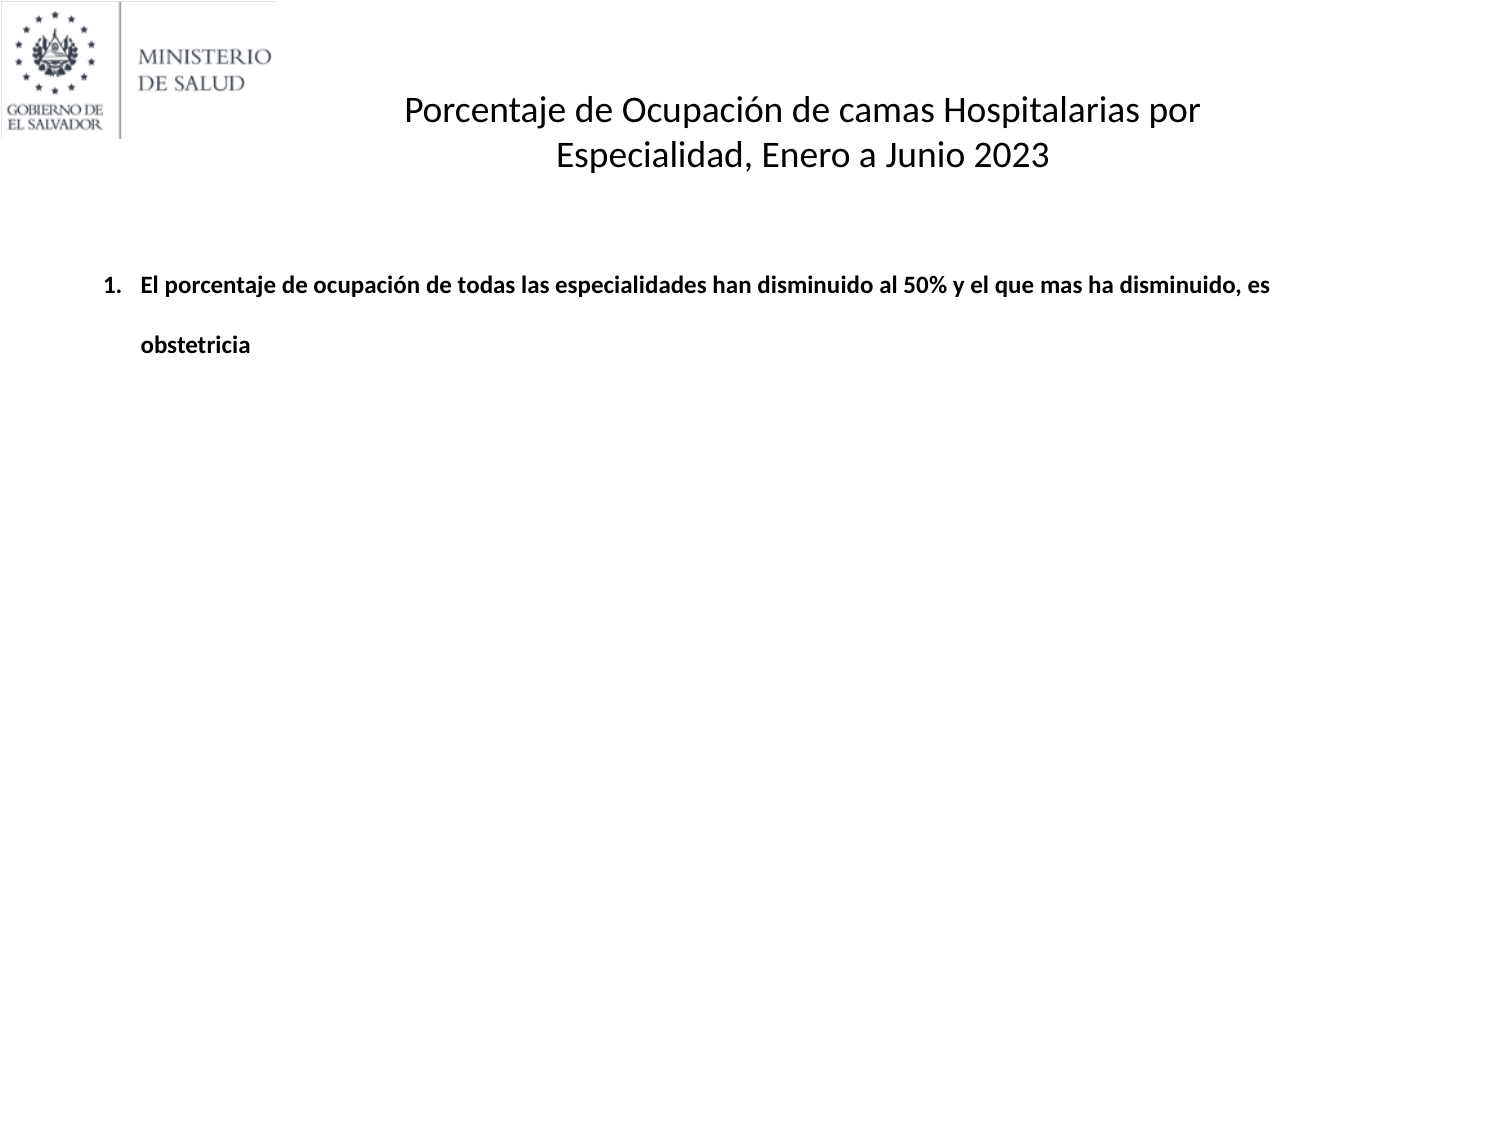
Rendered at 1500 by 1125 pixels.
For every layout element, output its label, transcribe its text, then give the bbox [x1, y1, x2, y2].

picture [0, 0, 276, 139]
text_box El porcentaje de ocupación de todas las especialidades han disminuido al 50% y el que mas ha disminuido, es obstetricia [88, 231, 1329, 676]
text_box Porcentaje de Ocupación de camas Hospitalarias por Especialidad, Enero a Junio 2023 [289, 78, 1317, 183]
